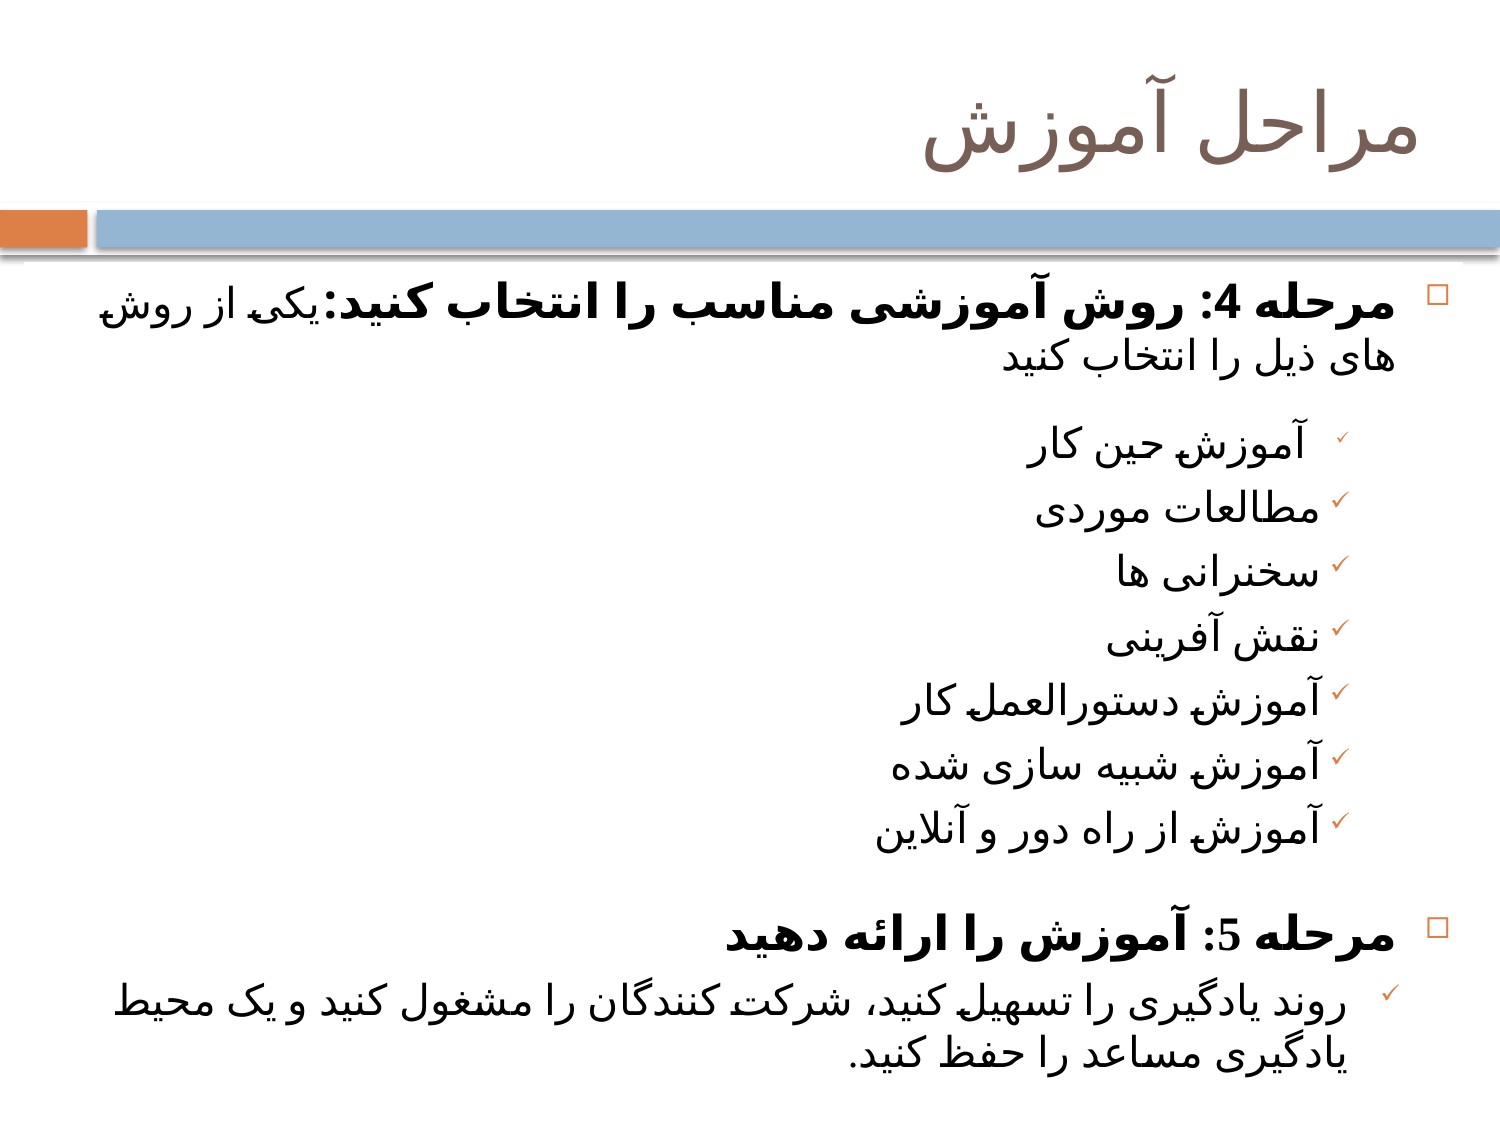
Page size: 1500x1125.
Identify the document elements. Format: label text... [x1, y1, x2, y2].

list مرحله 4: روش آموزشی مناسب را انتخاب کنید: یکی از روش های ذیل را انتخاب کنید آموزش حین کار مطالعات موردی سخنرانی ها نقش آفرینی آموزش دستورالعمل کار آموزش شبیه سازی شده آموزش از راه دور و آنلاین مرحله 5: آموزش را ارائه دهید روند یادگیری را تسهیل کنید، شرکت کنندگان را مشغول کنید و یک محیط یادگیری مساعد را حفظ کنید. [24, 262, 1463, 1088]
title مراحل آموزش [75, 37, 1438, 200]
